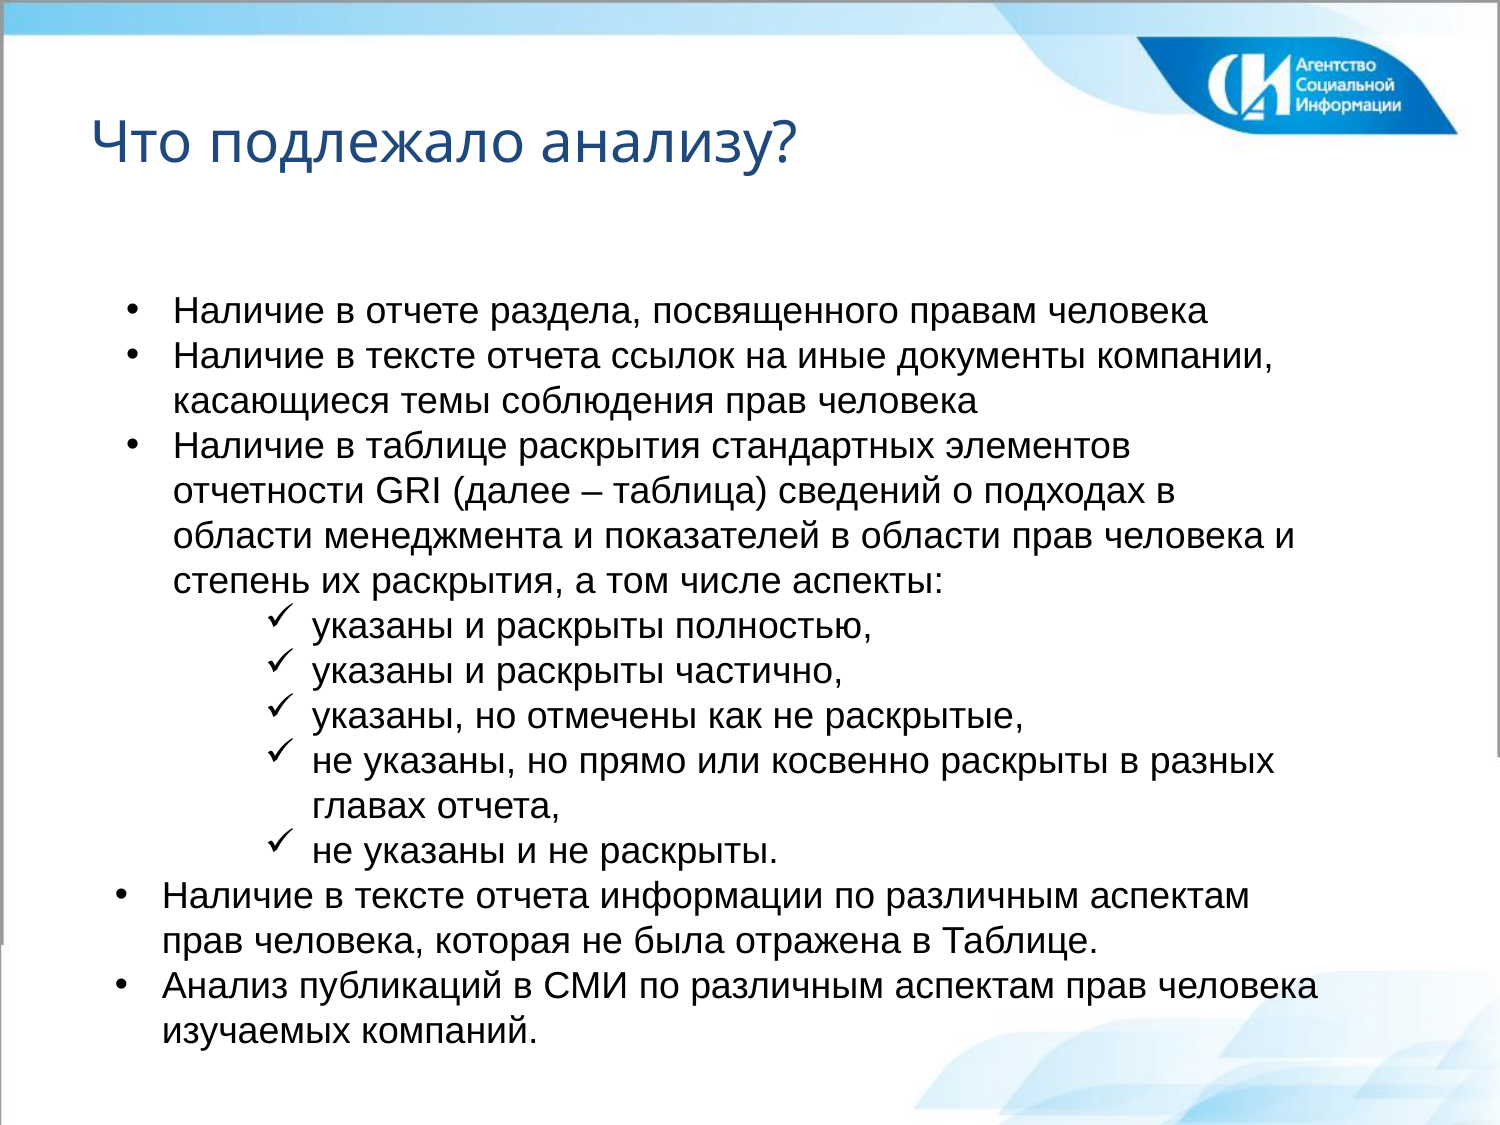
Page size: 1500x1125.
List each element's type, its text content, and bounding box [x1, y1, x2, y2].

title Что подлежало анализу? [75, 45, 1459, 233]
text_box Наличие в отчете раздела, посвященного правам человека Наличие в тексте отчета ссылок на иные документы компании, касающиеся темы соблюдения прав человека Наличие в таблице раскрытия стандартных элементов отчетности GRI (далее – таблица) сведений о подходах в области менеджмента и показателей в области прав человека и степень их раскрытия, а том числе аспекты: указаны и раскрыты полностью, указаны и раскрыты частично, указаны, но отмечены как не раскрытые, не указаны, но прямо или косвенно раскрыты в разных главах отчета, не указаны и не раскрыты. Наличие в тексте отчета информации по различным аспектам прав человека, которая не была отражена в Таблице. Анализ публикаций в СМИ по различным аспектам прав человека изучаемых компаний. [100, 278, 1341, 1059]
picture [0, 0, 1500, 1125]
